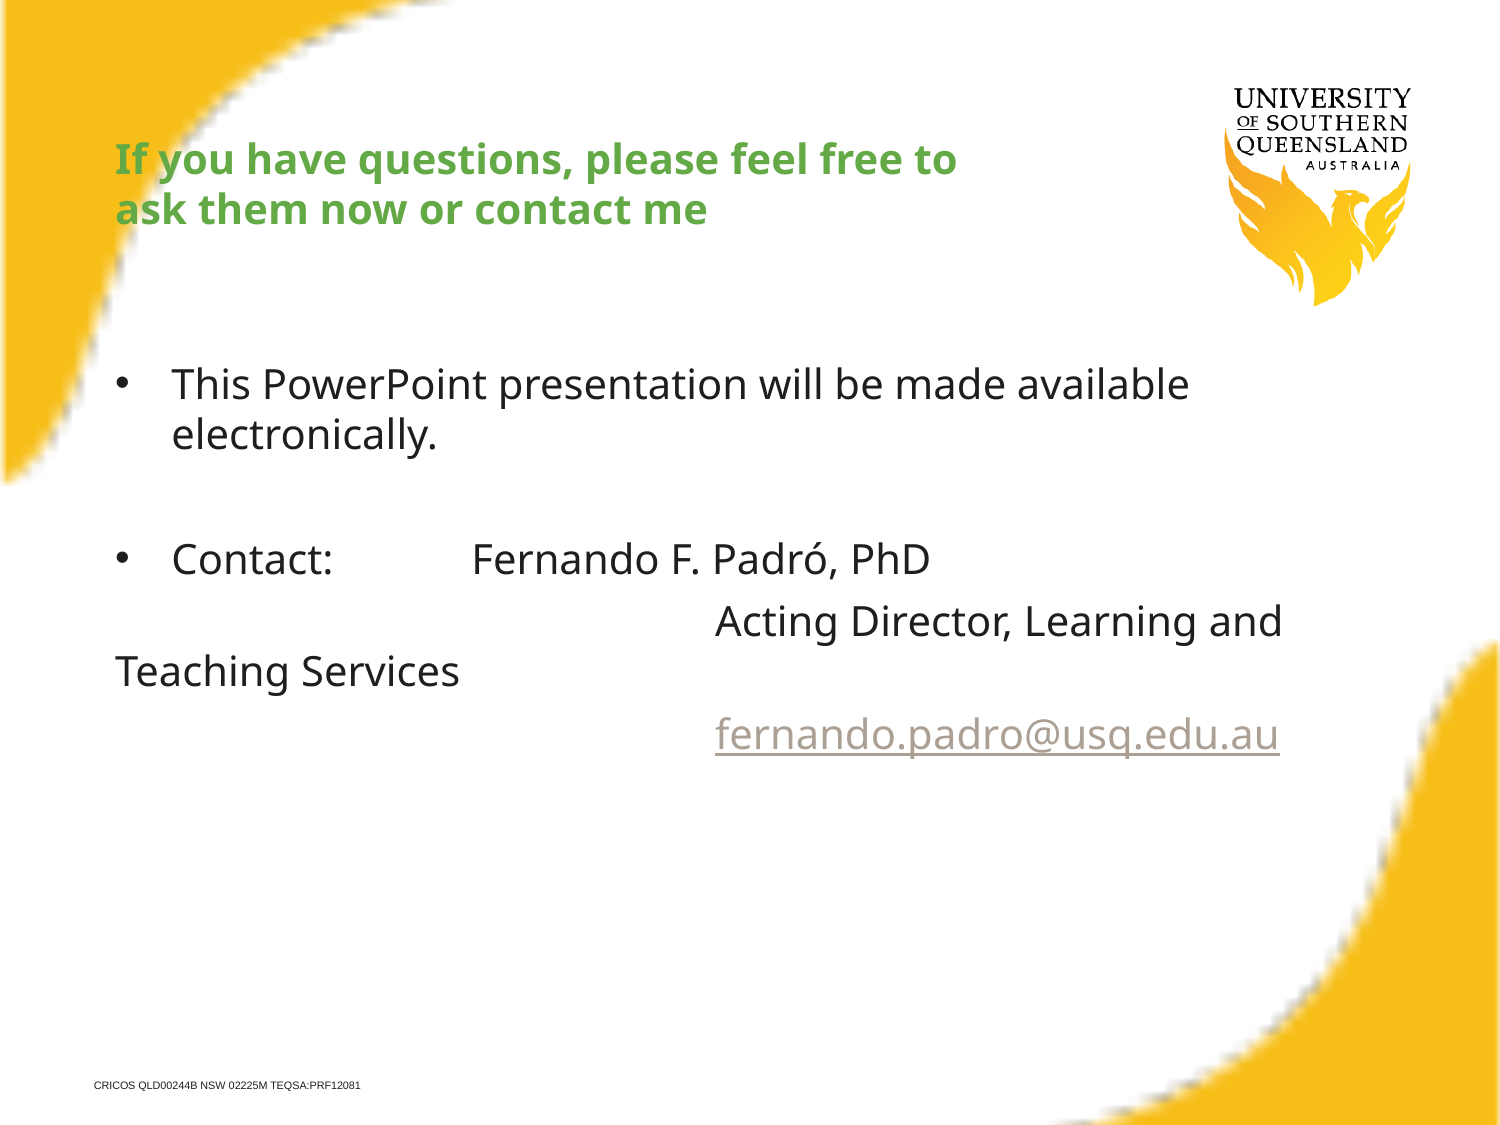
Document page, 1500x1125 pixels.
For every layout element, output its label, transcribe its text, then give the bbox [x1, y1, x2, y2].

subtitle This PowerPoint presentation will be made available electronically. Contact: Fernando F. Padró, PhD Acting Director, Learning and Teaching Services fernando.padro@usq.edu.au [100, 350, 1454, 1071]
title If you have questions, please feel free to ask them now or contact me [100, 125, 975, 285]
picture [1132, 32, 1500, 400]
